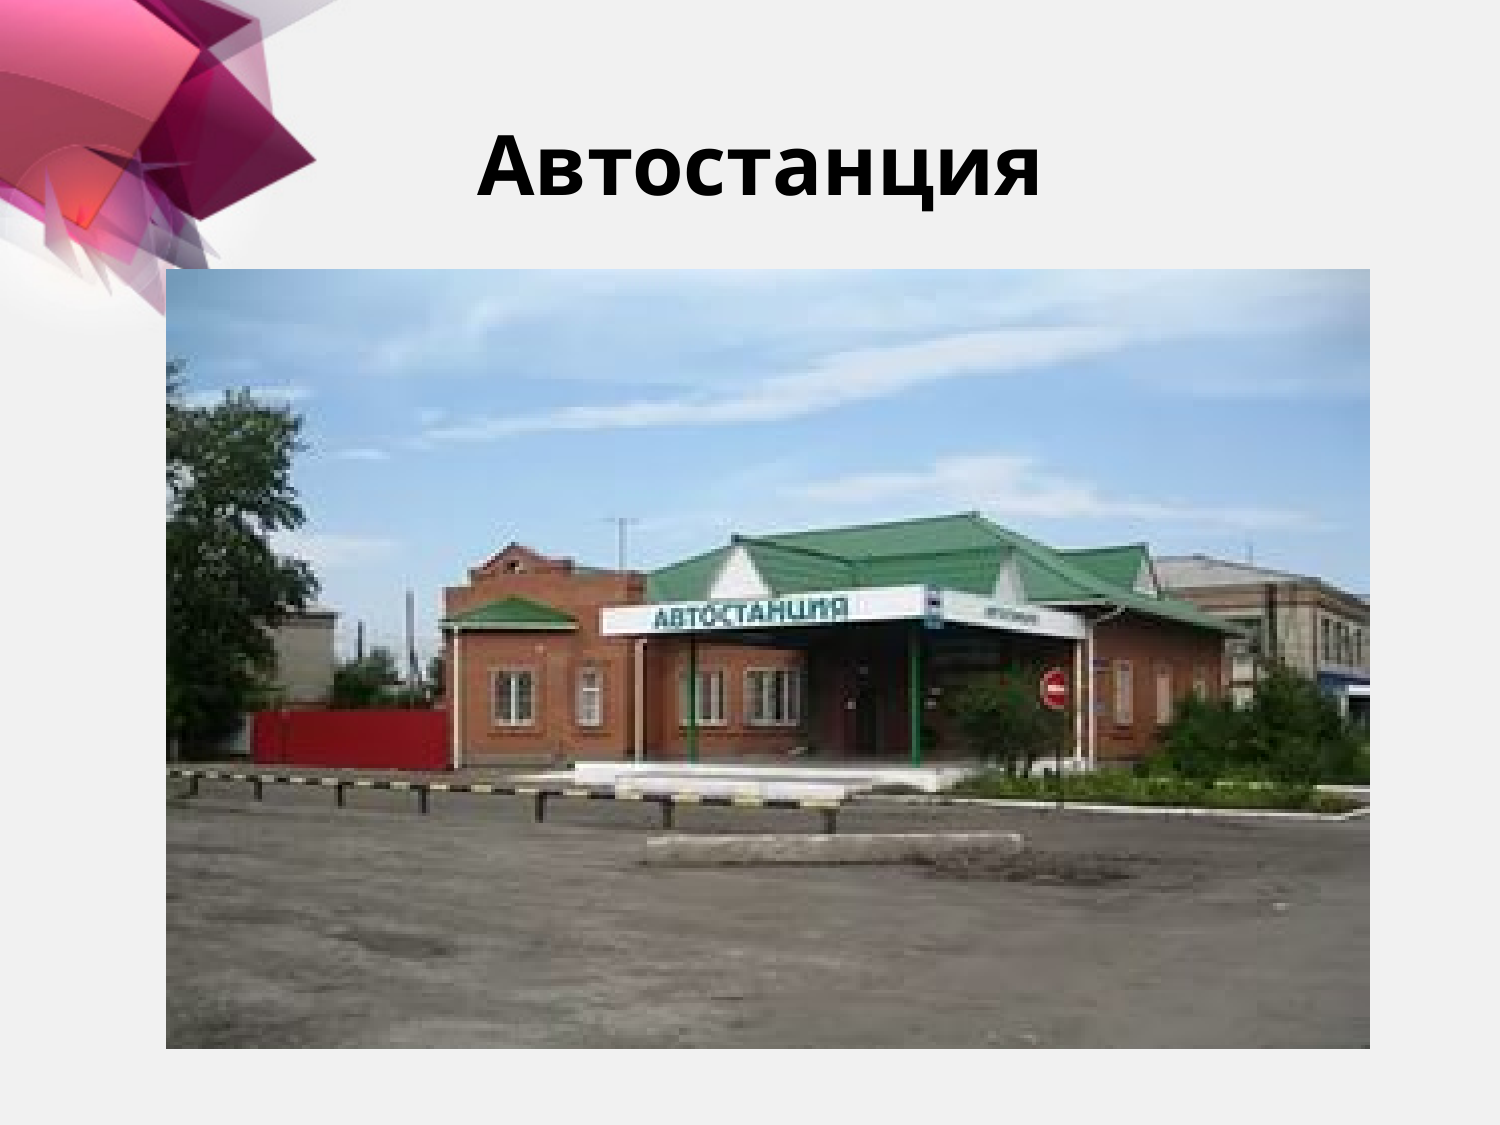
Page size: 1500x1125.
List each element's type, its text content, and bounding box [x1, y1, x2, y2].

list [166, 269, 1370, 1049]
title Автостанция [103, 59, 1397, 278]
picture [0, 0, 1500, 1125]
